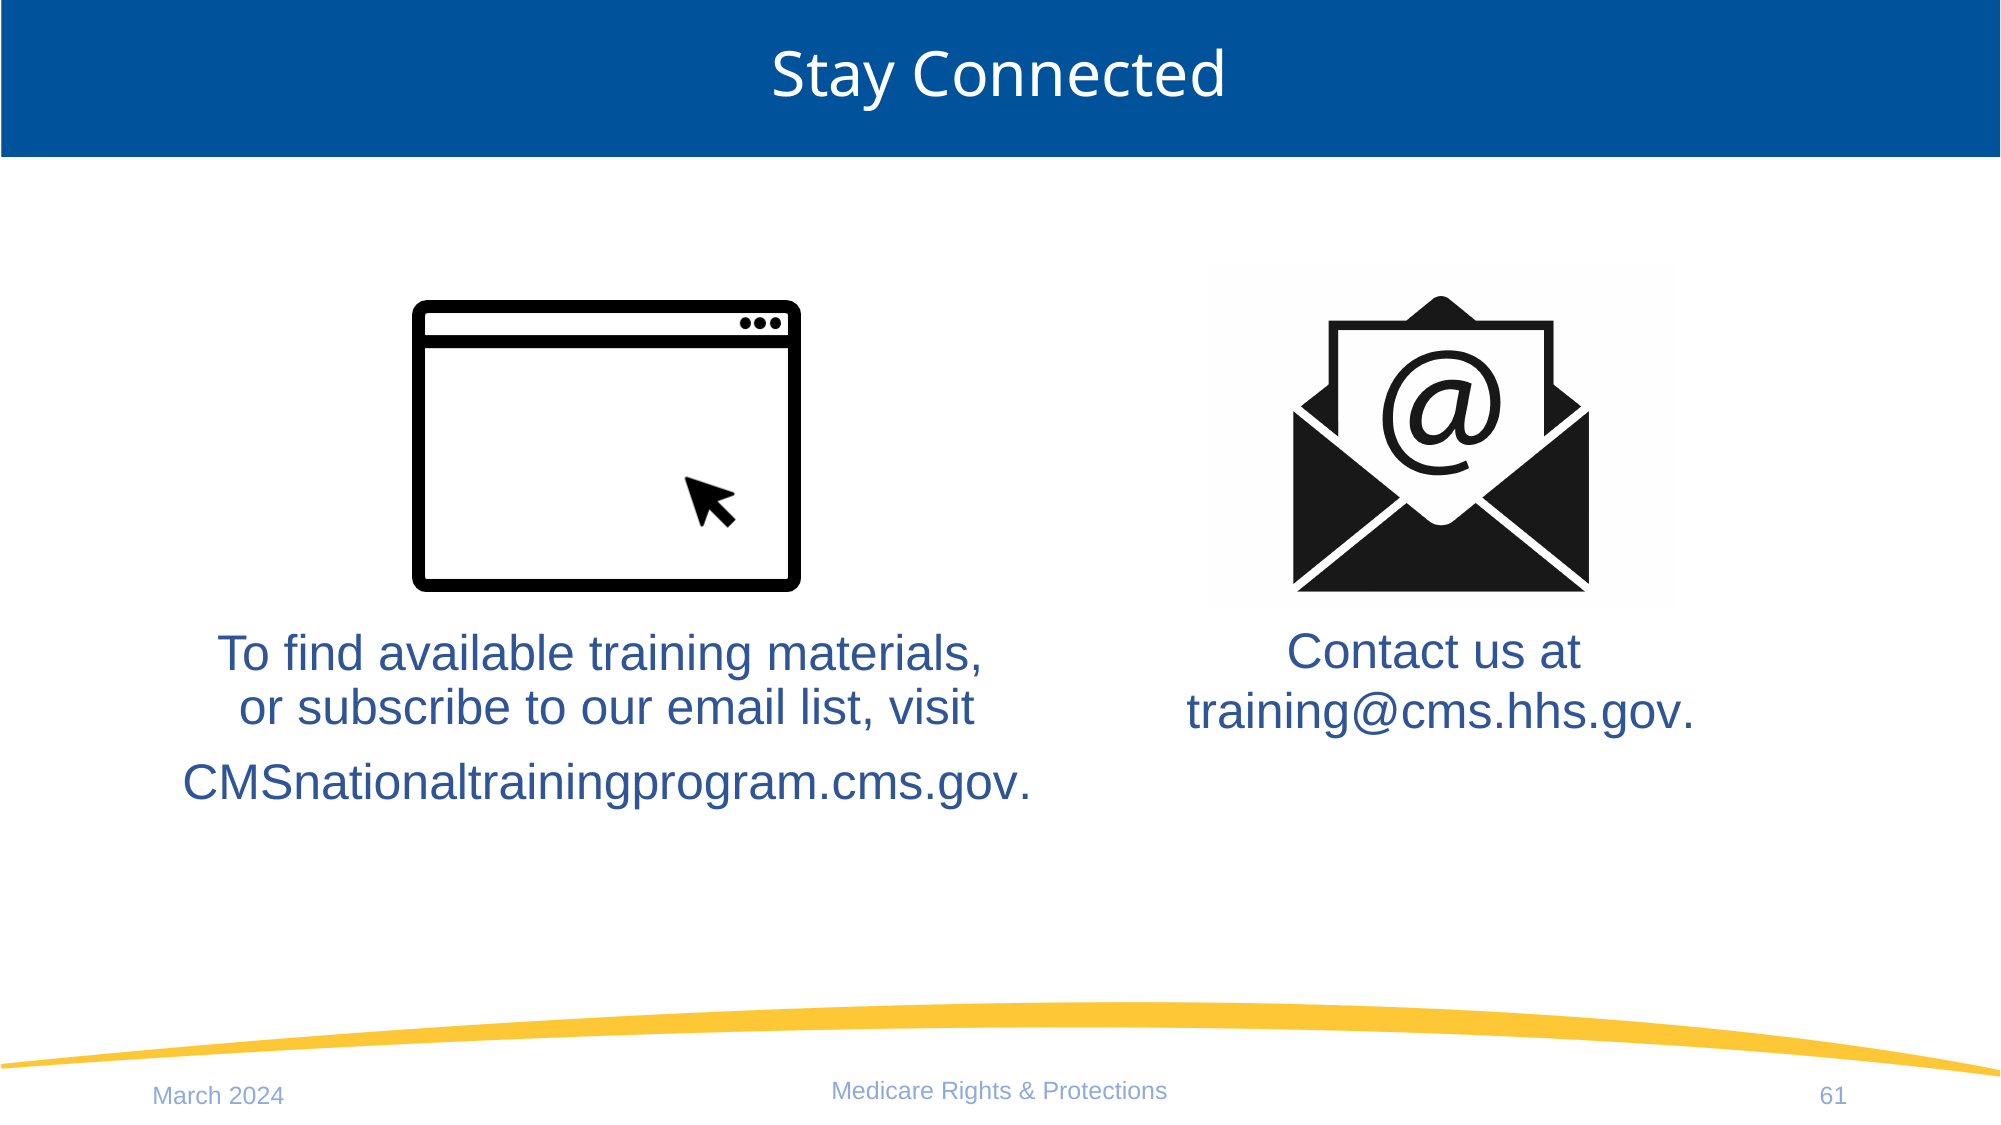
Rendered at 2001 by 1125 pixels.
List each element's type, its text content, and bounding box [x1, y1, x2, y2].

picture [0, 0, 2001, 1125]
slide_number 61 [1412, 1065, 1863, 1125]
footer Medicare Rights & Protections [662, 1059, 1338, 1120]
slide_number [137, 1065, 588, 1125]
title Stay Connected [0, 0, 2000, 153]
text_box Contact us at training@cms.hhs.gov. [1170, 610, 1712, 806]
text_box To find available training materials, or subscribe to our email list, visit CMSnationaltrainingprogram.cms.gov. [165, 620, 1049, 948]
